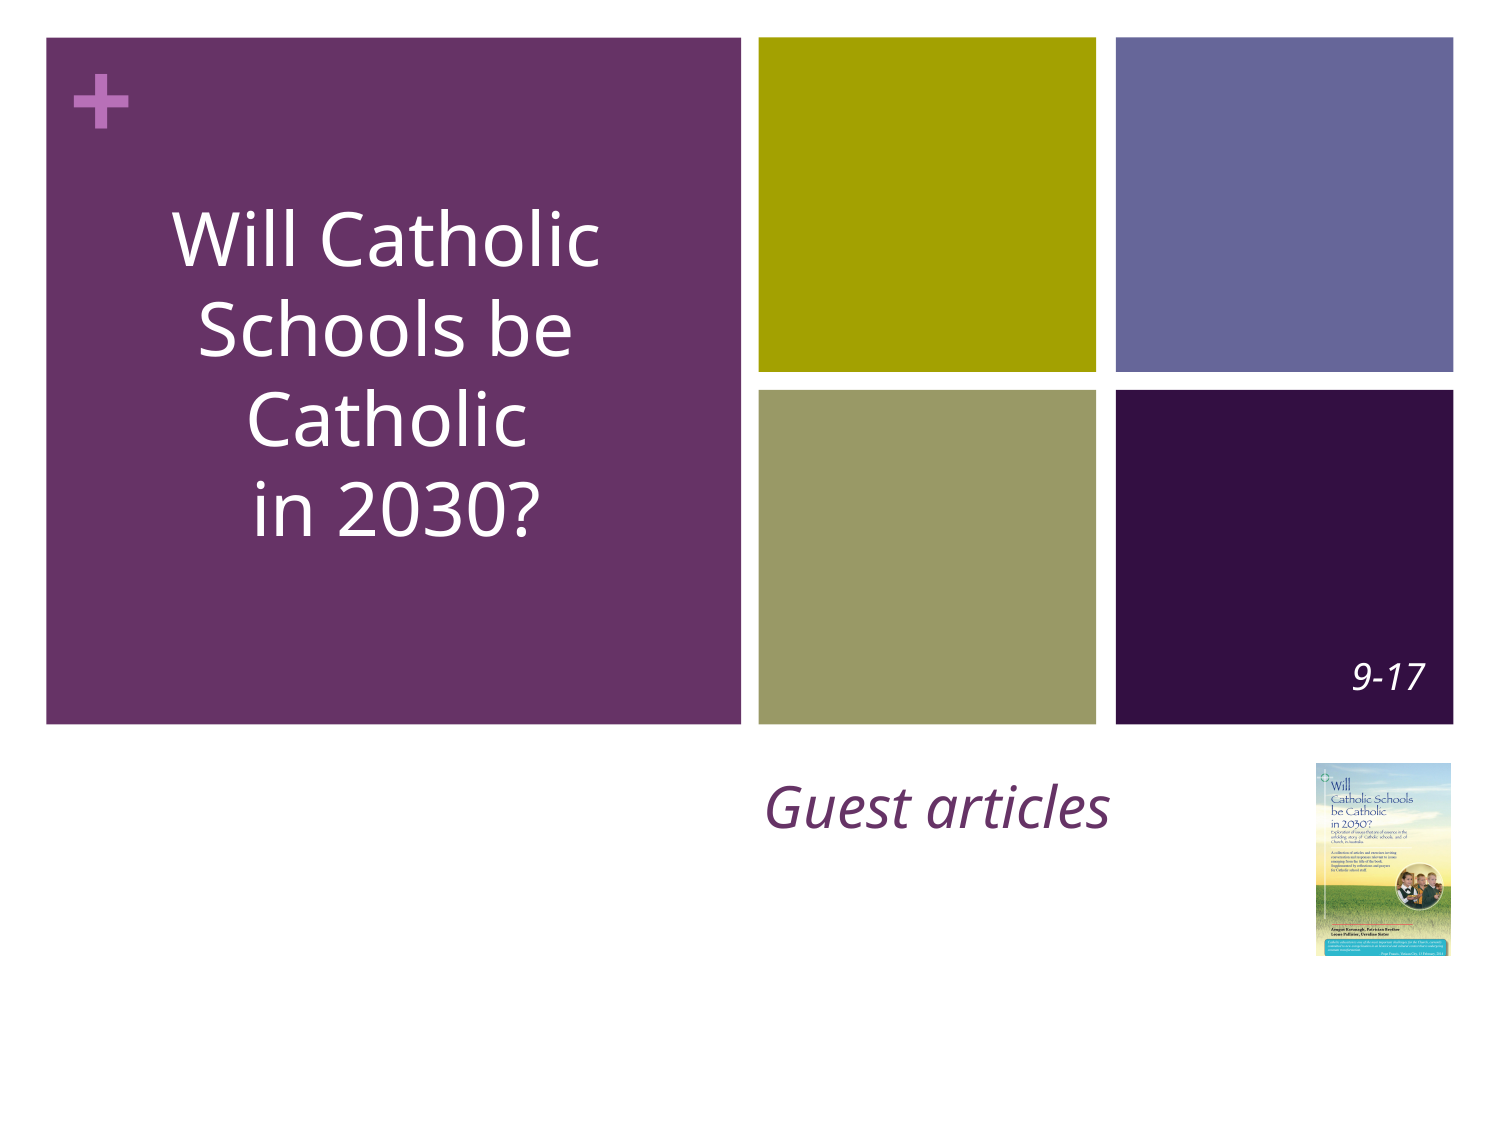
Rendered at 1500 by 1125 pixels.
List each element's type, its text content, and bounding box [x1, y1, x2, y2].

subtitle 9-17 [785, 645, 1448, 768]
picture [1316, 762, 1452, 956]
title Guest articles [748, 763, 1310, 917]
text_box Will Catholic Schools be Catholic in 2030? [156, 184, 636, 560]
